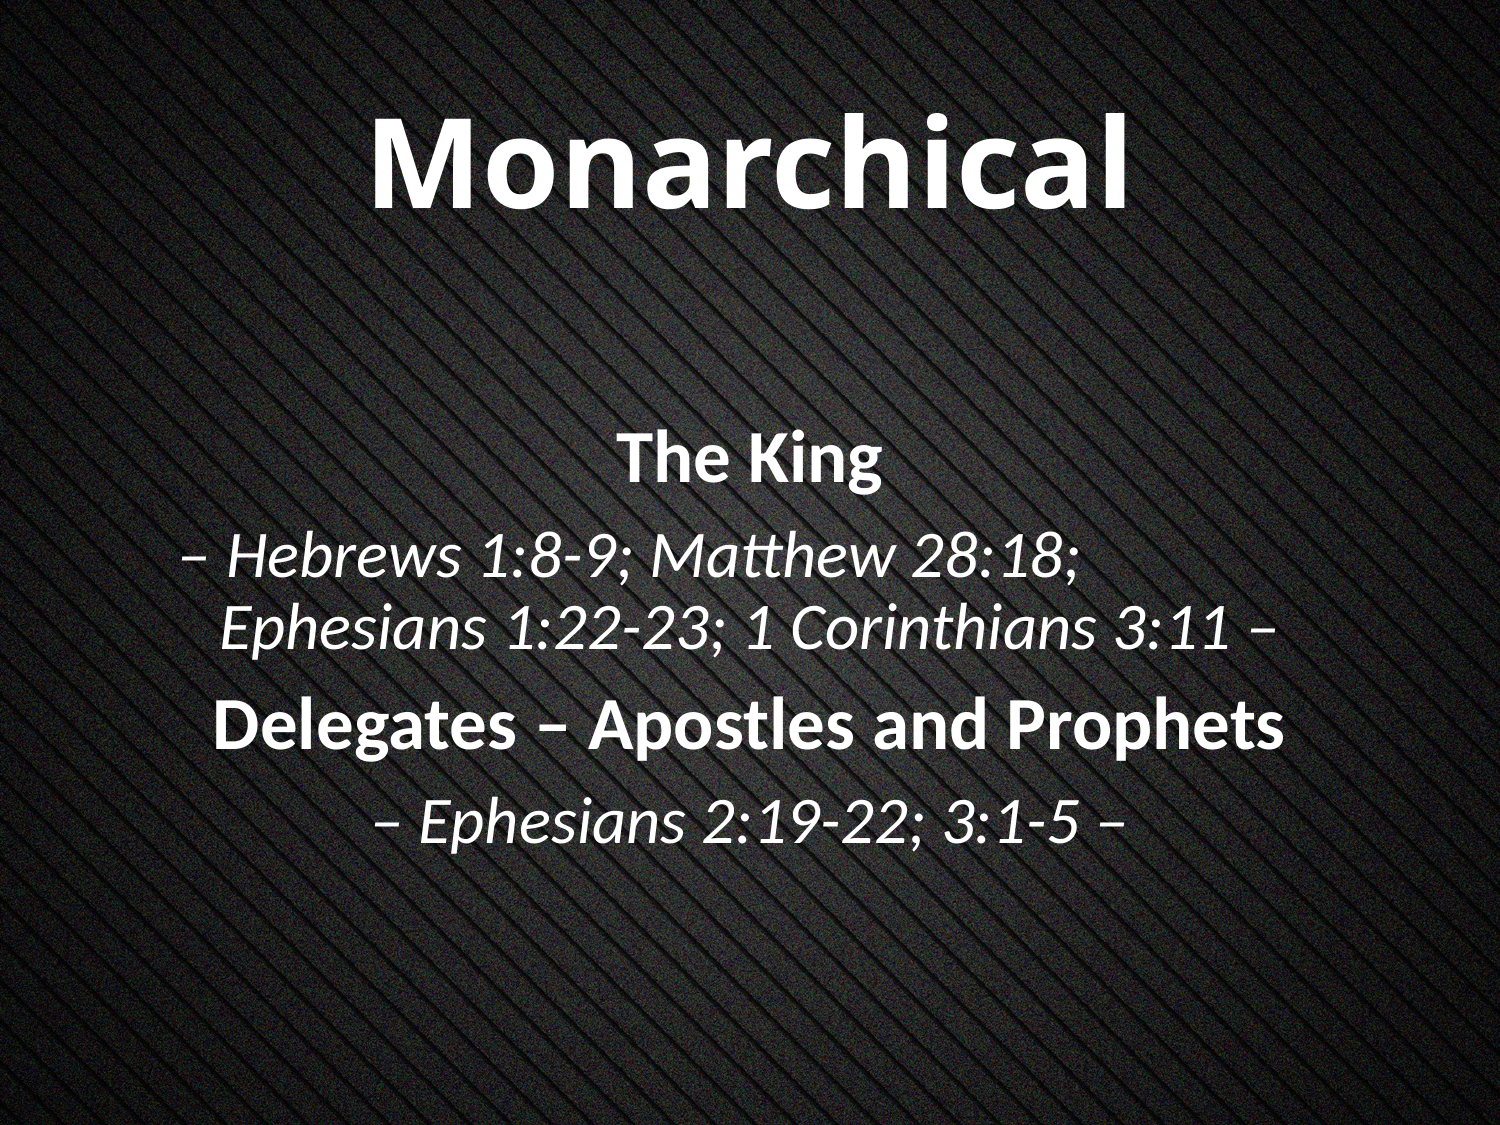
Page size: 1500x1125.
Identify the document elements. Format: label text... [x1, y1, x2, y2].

title Monarchical [103, 59, 1397, 278]
list The King – Hebrews 1:8-9; Matthew 28:18; Ephesians 1:22-23; 1 Corinthians 3:11 – Delegates – Apostles and Prophets – Ephesians 2:19-22; 3:1-5 – [103, 299, 1397, 1092]
picture [0, 0, 1500, 1125]
